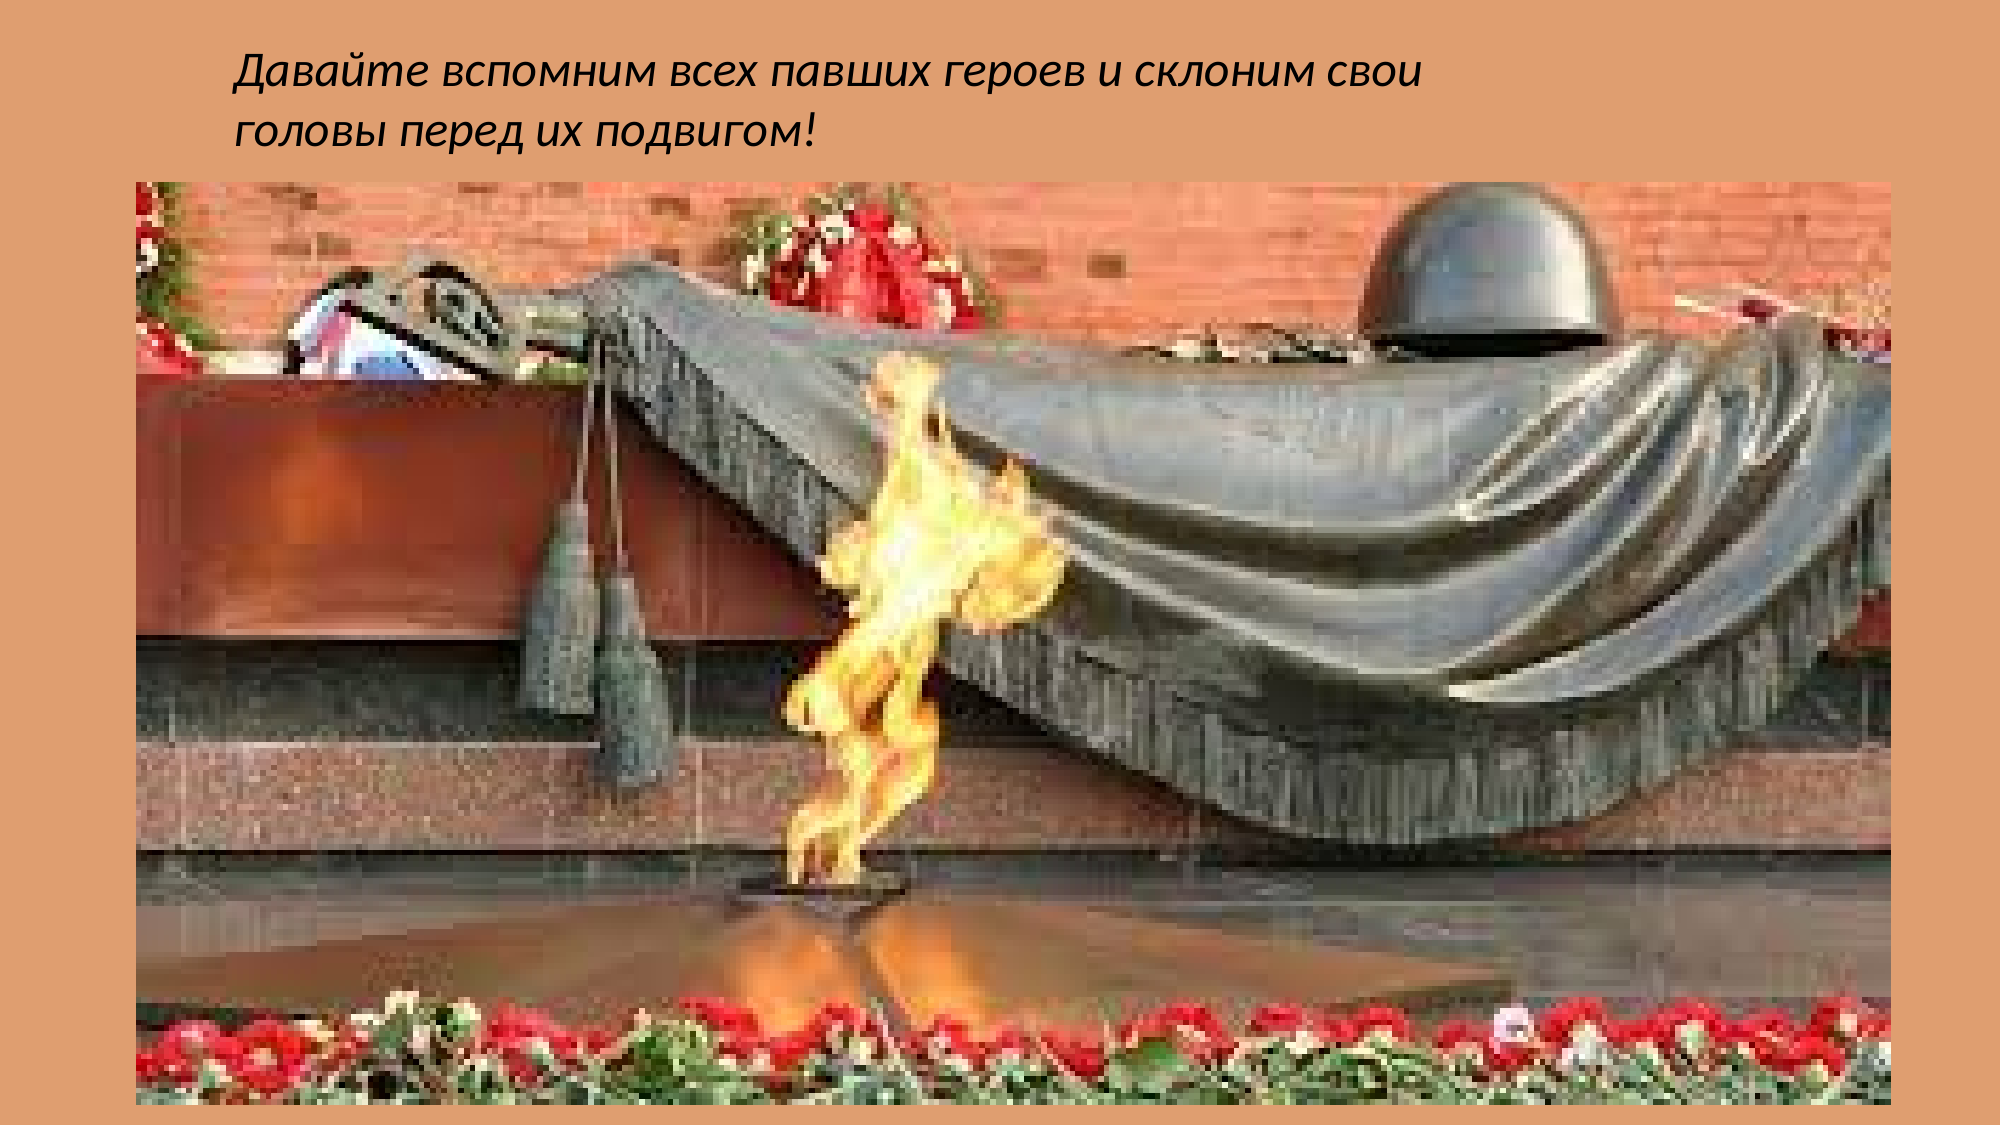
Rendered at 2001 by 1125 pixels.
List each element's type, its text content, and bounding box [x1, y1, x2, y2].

text_box Давайте вспомним всех павших героев и склоним свои головы перед их подвигом! [218, 28, 1479, 164]
picture [136, 182, 1891, 1105]
